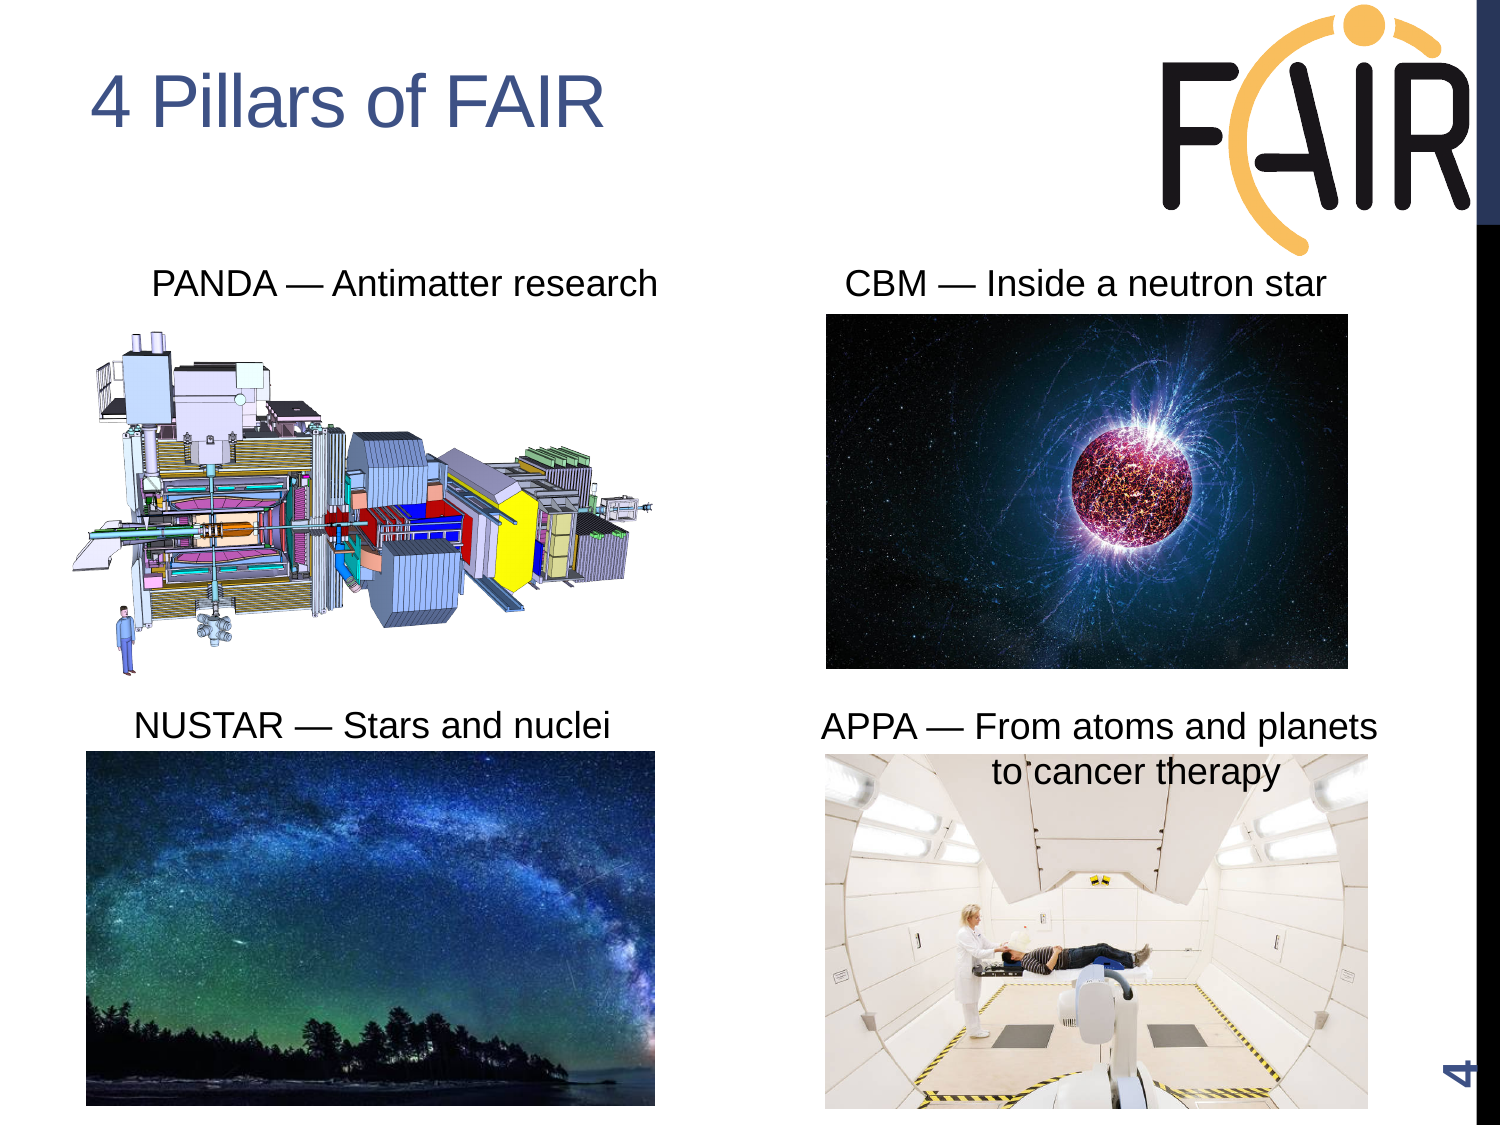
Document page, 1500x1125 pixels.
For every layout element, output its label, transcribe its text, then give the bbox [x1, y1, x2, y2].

picture [826, 313, 1349, 670]
text_box NUSTAR — Stars and nuclei [118, 693, 627, 745]
picture [62, 324, 667, 680]
picture [86, 750, 656, 1106]
title 4 Pillars of FAIR [75, 14, 1158, 240]
picture [824, 753, 1368, 1109]
text_box PANDA — Antimatter research [136, 251, 674, 311]
picture [1159, 0, 1474, 261]
text_box CBM — Inside a neutron star [829, 251, 1343, 309]
slide_number 4 [1427, 887, 1488, 1104]
text_box APPA — From atoms and planets to cancer therapy [803, 694, 1427, 800]
